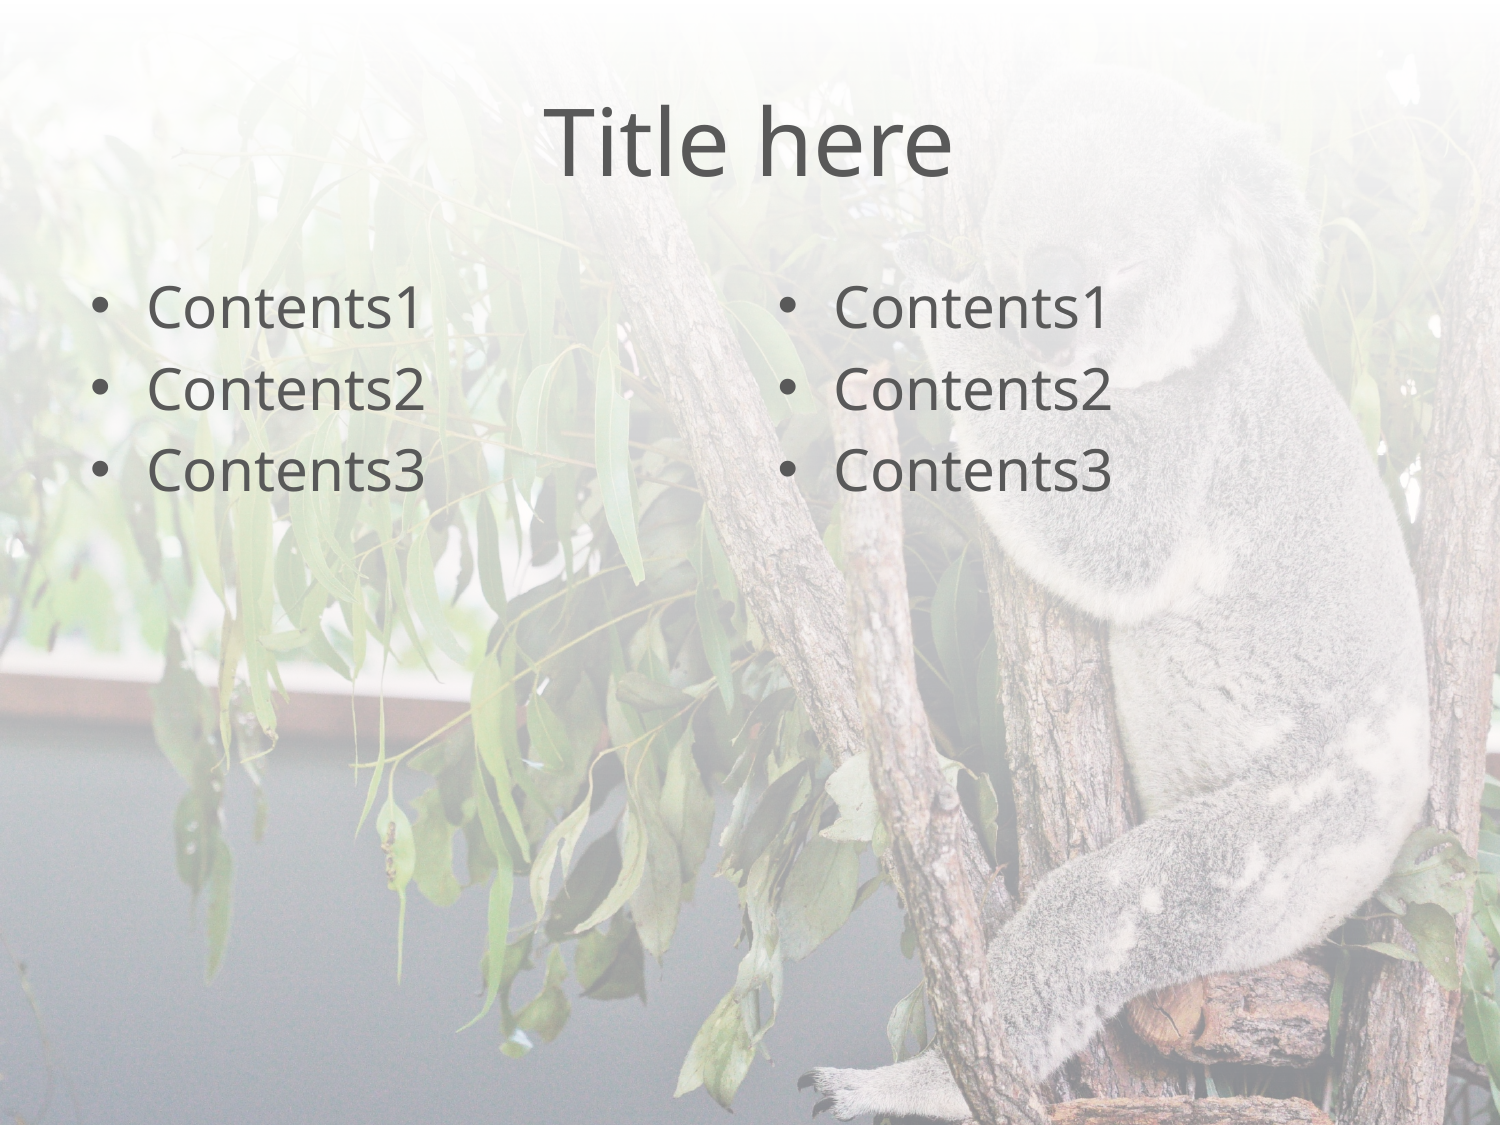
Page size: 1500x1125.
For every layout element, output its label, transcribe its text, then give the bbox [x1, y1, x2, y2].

list Contents1 Contents2 Contents3 [75, 262, 738, 1005]
title Title here [75, 45, 1425, 233]
text_box [0, 0, 1500, 1125]
list Contents1 Contents2 Contents3 [762, 262, 1425, 1005]
